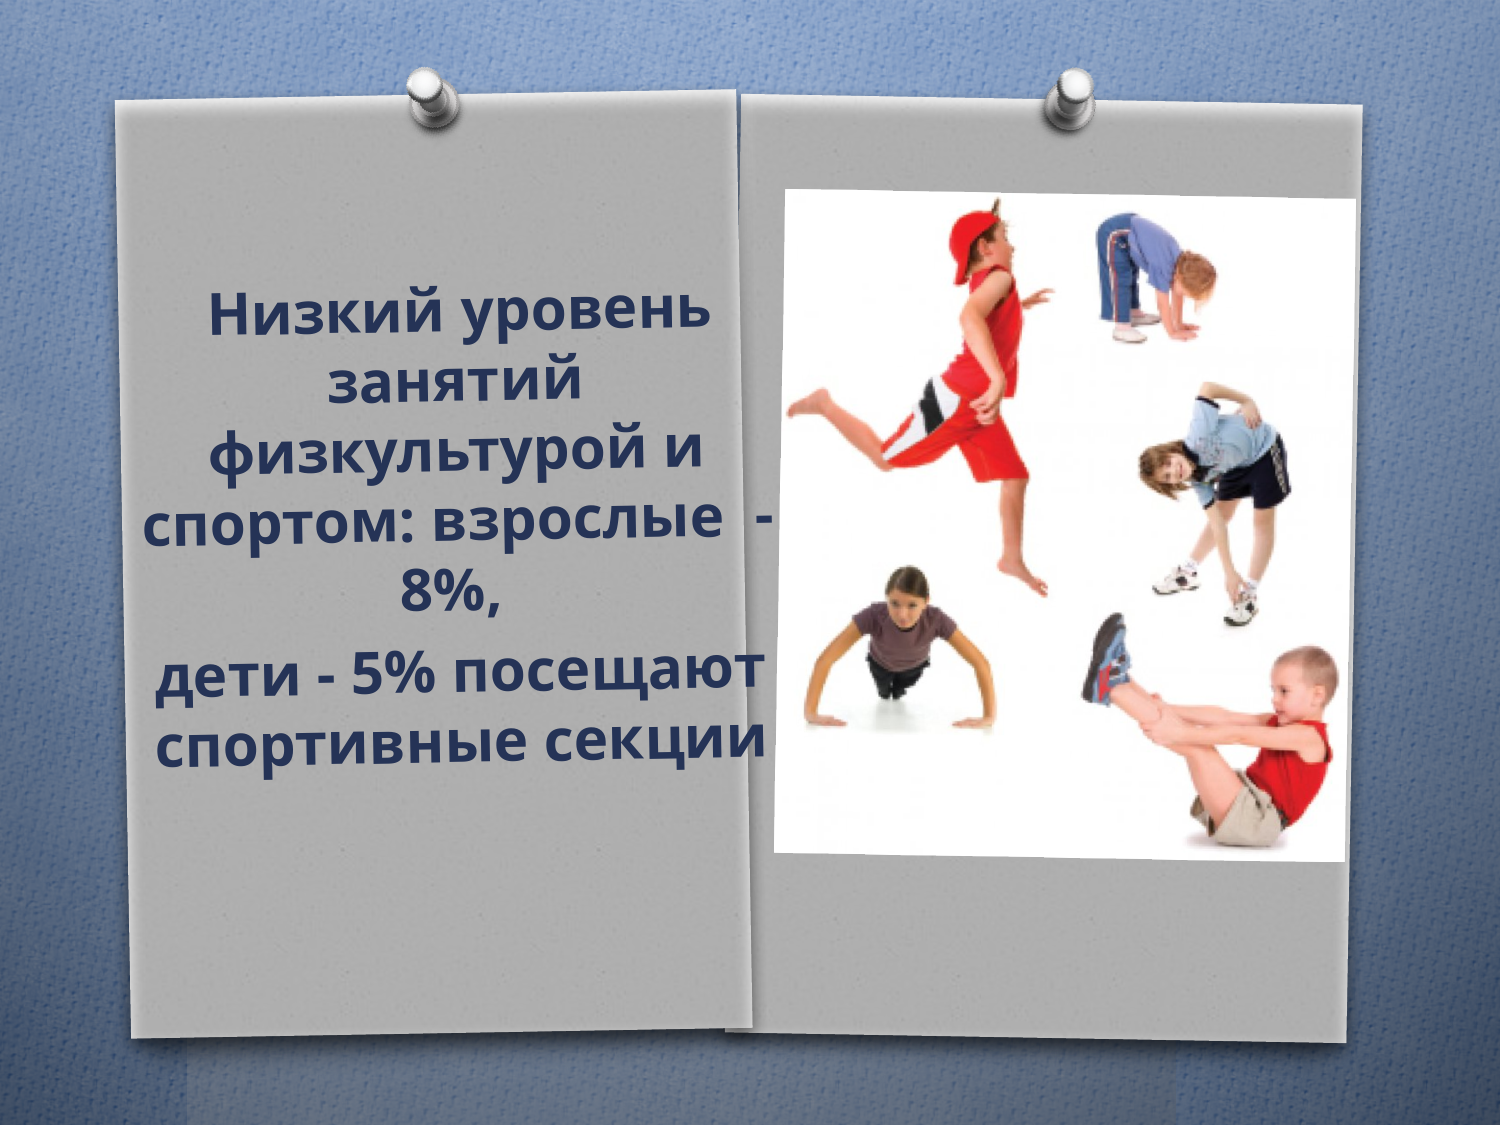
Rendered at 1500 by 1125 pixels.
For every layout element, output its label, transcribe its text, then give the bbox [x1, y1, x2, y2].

picture [1350, 199, 1356, 493]
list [779, 193, 1350, 857]
picture [375, 33, 497, 157]
list Низкий уровень занятий физкультурой и спортом: взрослые - 8%, дети - 5% посещают спортивные секции [99, 260, 821, 1012]
picture [1016, 41, 1138, 162]
picture [1077, 857, 1344, 862]
picture [786, 189, 967, 193]
